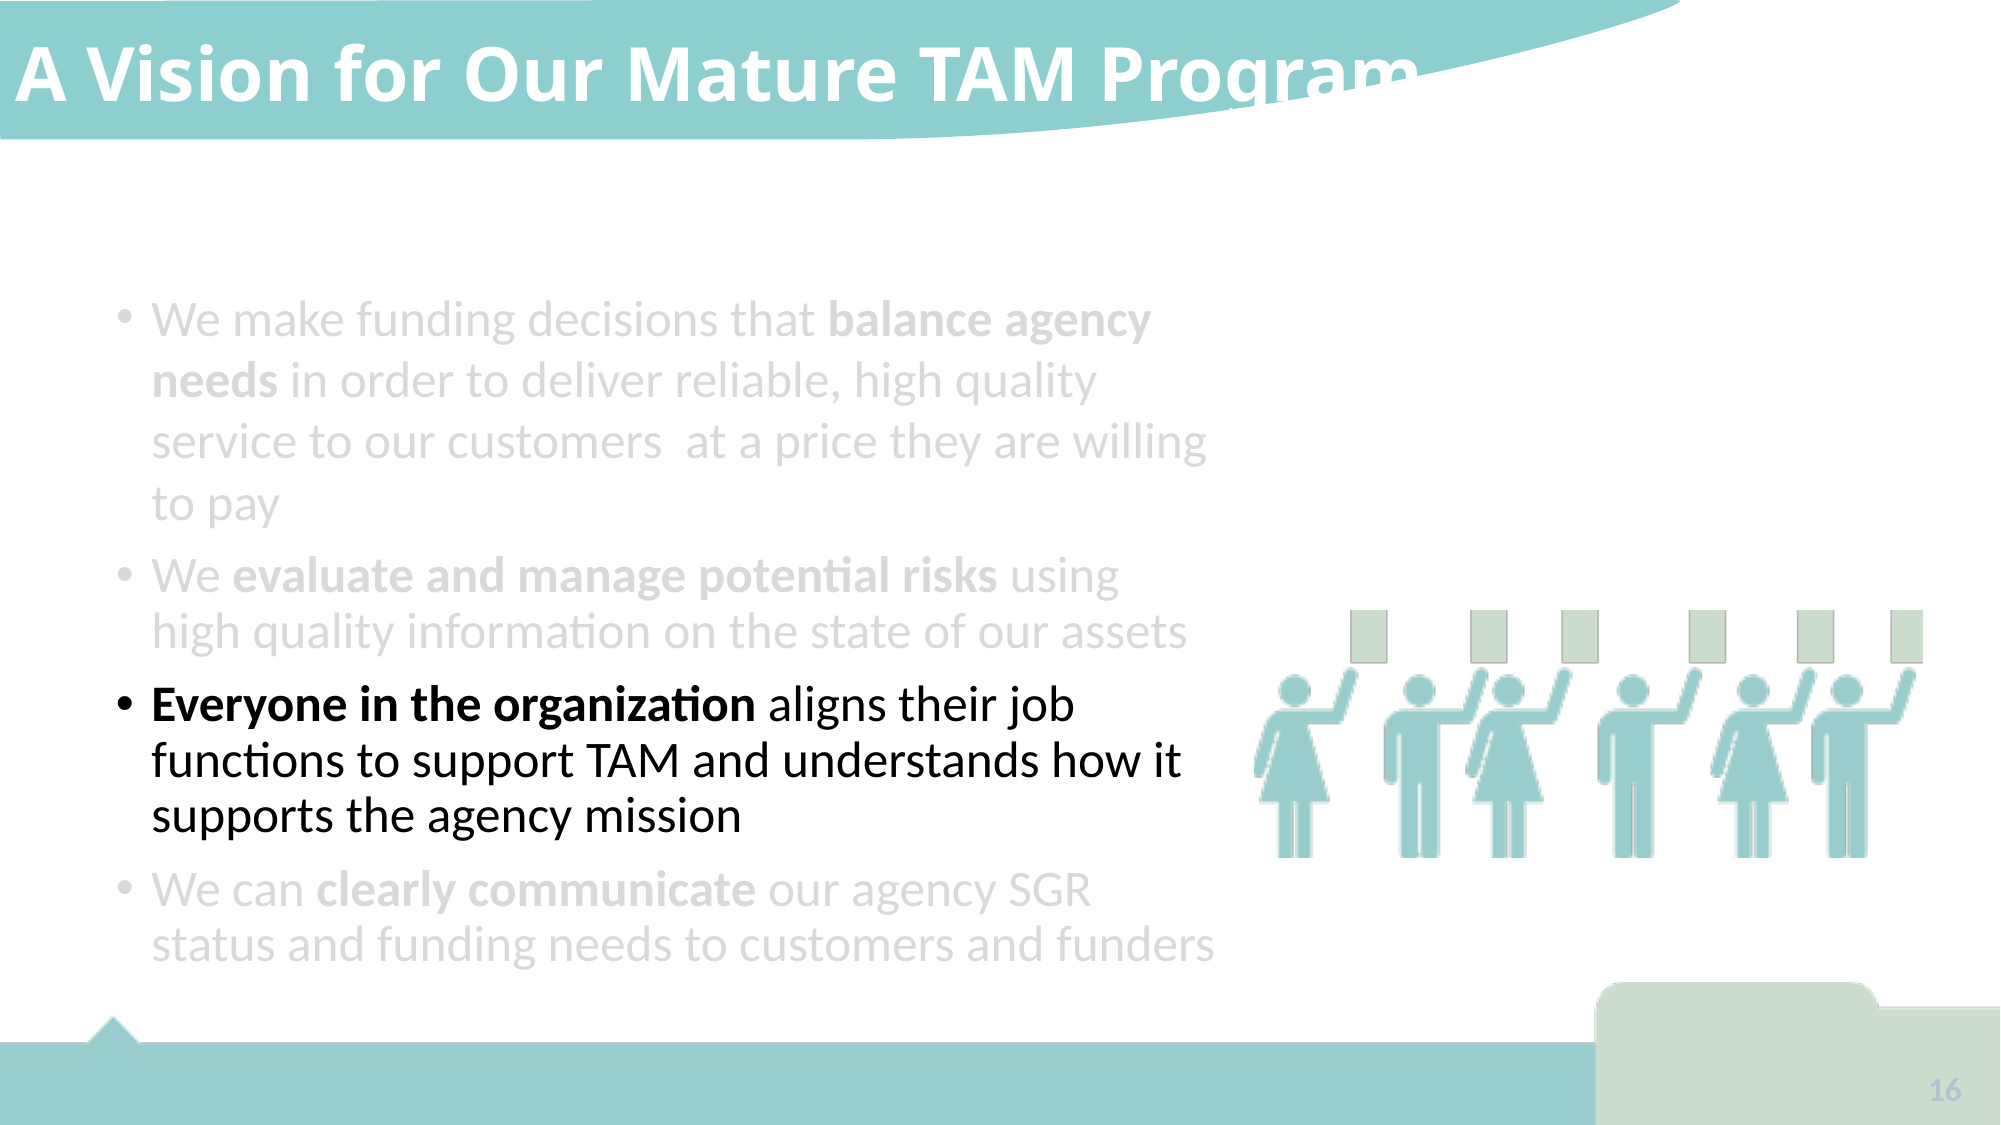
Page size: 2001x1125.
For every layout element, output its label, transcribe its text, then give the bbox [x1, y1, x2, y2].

slide_number 16 [1897, 1051, 1993, 1125]
picture [1253, 610, 1923, 858]
text_box A Vision for Our Mature TAM Program [0, 0, 1746, 186]
text_box We make funding decisions that balance agency needs in order to deliver reliable, high quality service to our customers at a price they are willing to pay We evaluate and manage potential risks using high quality information on the state of our assets Everyone in the organization aligns their job functions to support TAM and understands how it supports the agency mission We can clearly communicate our agency SGR status and funding needs to customers and funders [100, 277, 1235, 1057]
